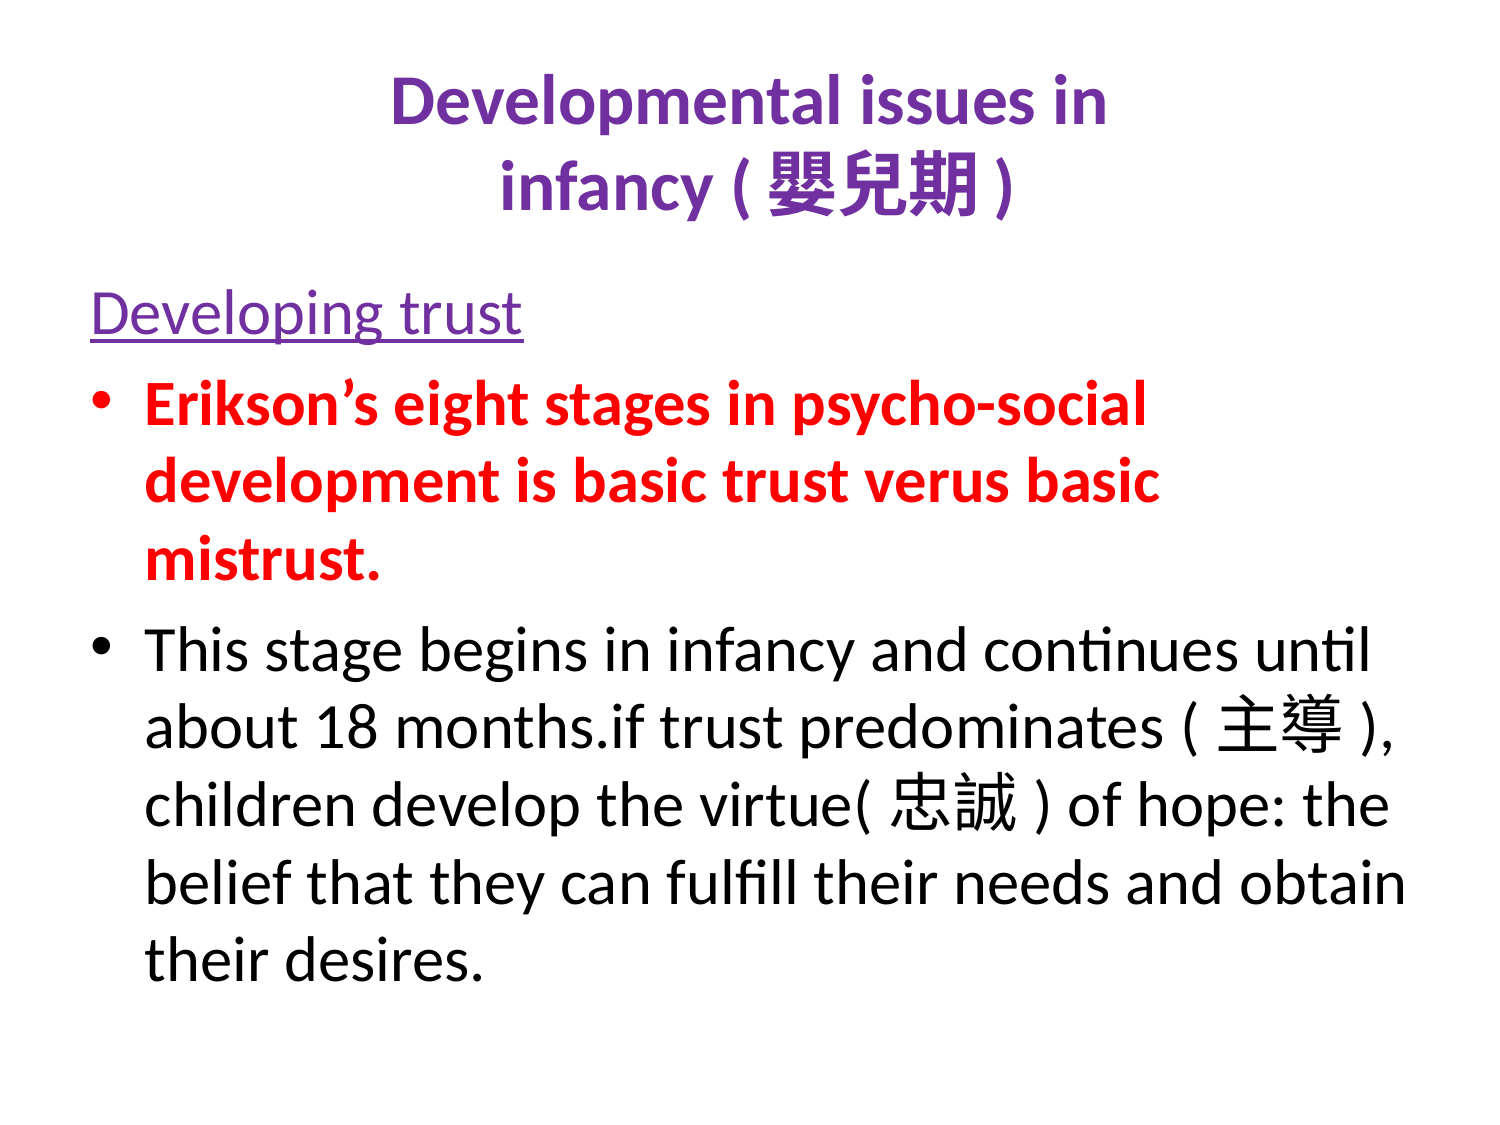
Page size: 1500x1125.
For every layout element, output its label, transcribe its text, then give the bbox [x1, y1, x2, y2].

list Developing trust Erikson’s eight stages in psycho-social development is basic trust verus basic mistrust. This stage begins in infancy and continues until about 18 months.if trust predominates (主導), children develop the virtue(忠誠) of hope: the belief that they can fulfill their needs and obtain their desires. [74, 262, 1426, 1006]
title Developmental issues in infancy (嬰兒期) [74, 44, 1426, 233]
